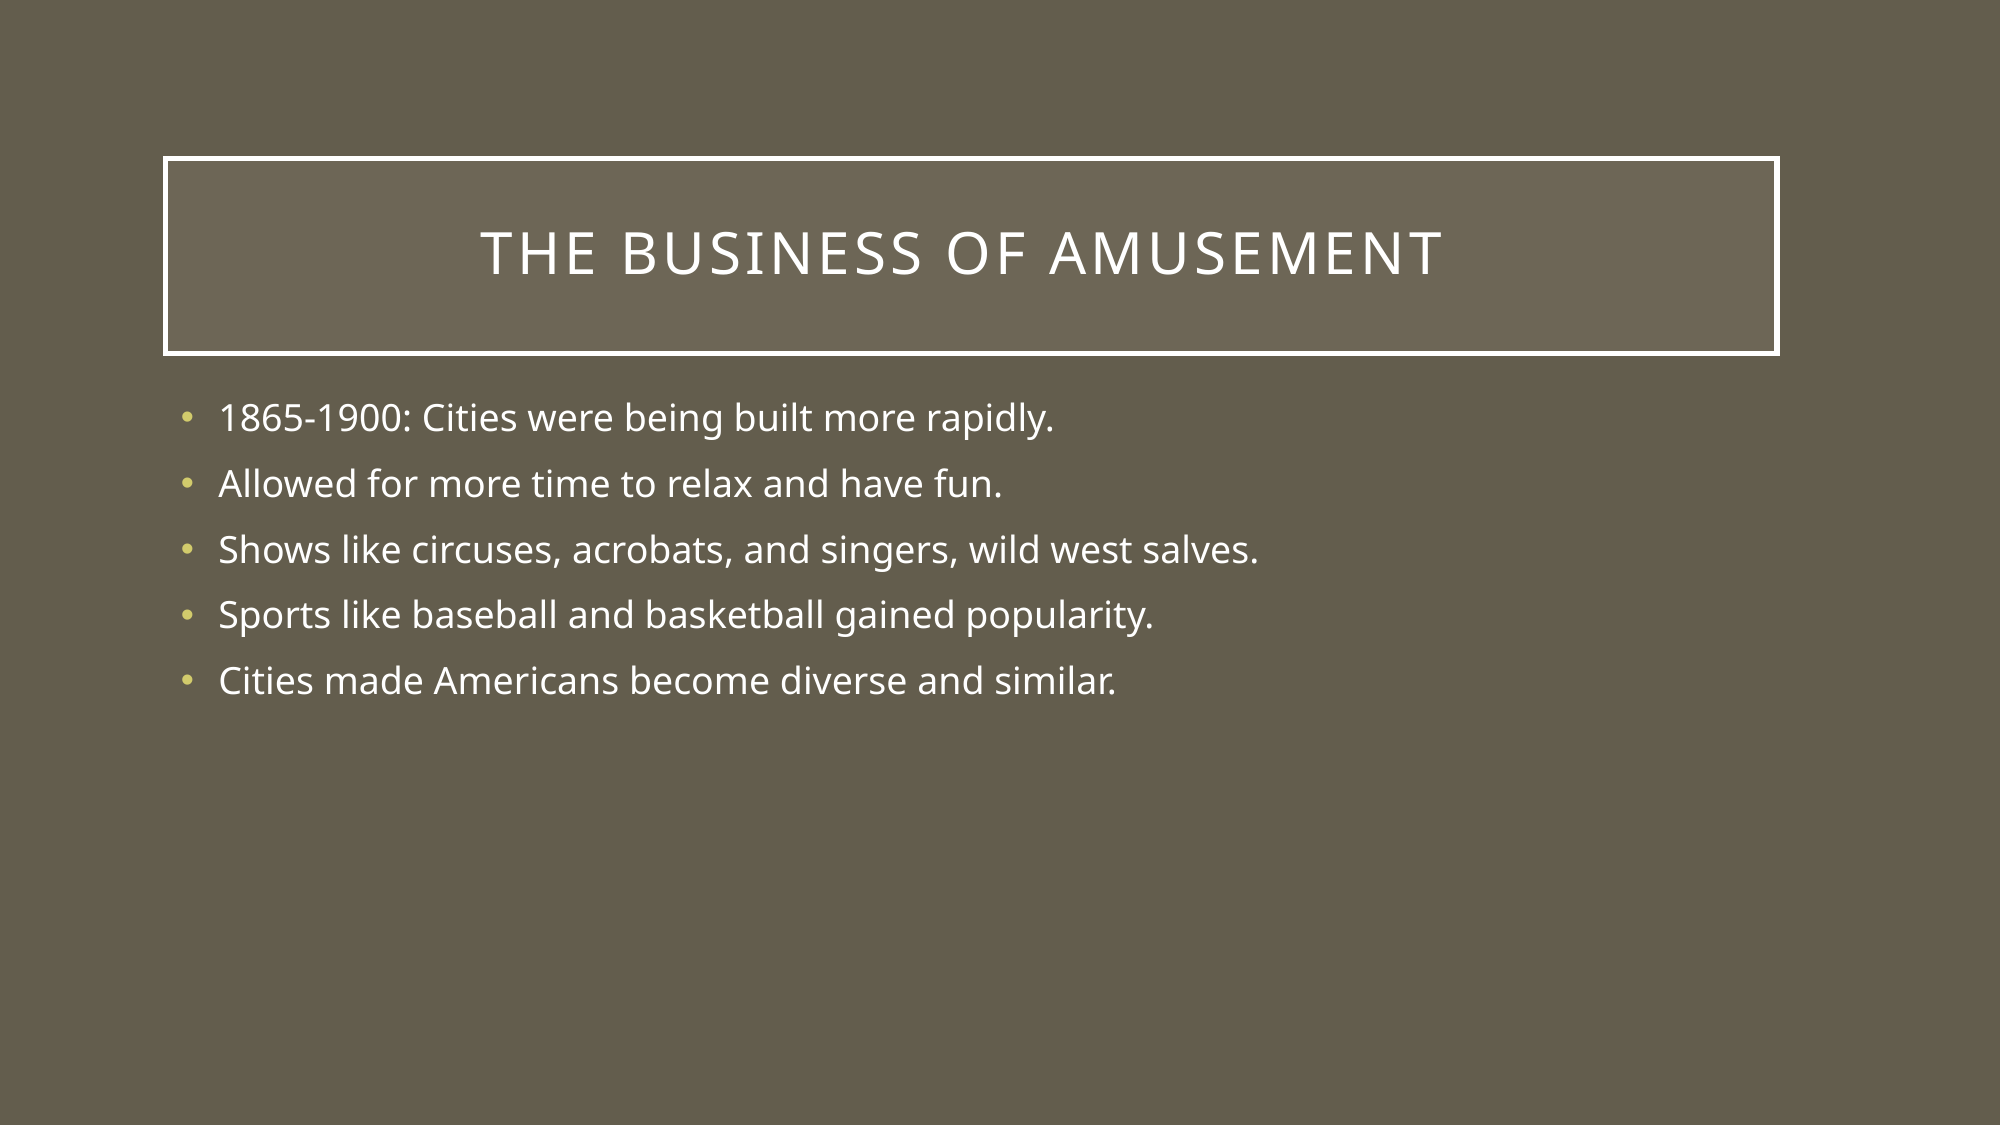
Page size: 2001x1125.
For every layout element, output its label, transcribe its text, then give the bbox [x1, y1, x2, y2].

title The business of amusement [163, 156, 1780, 356]
list 1865-1900: Cities were being built more rapidly. Allowed for more time to relax and have fun. Shows like circuses, acrobats, and singers, wild west salves. Sports like baseball and basketball gained popularity. Cities made Americans become diverse and similar. [165, 386, 1797, 971]
